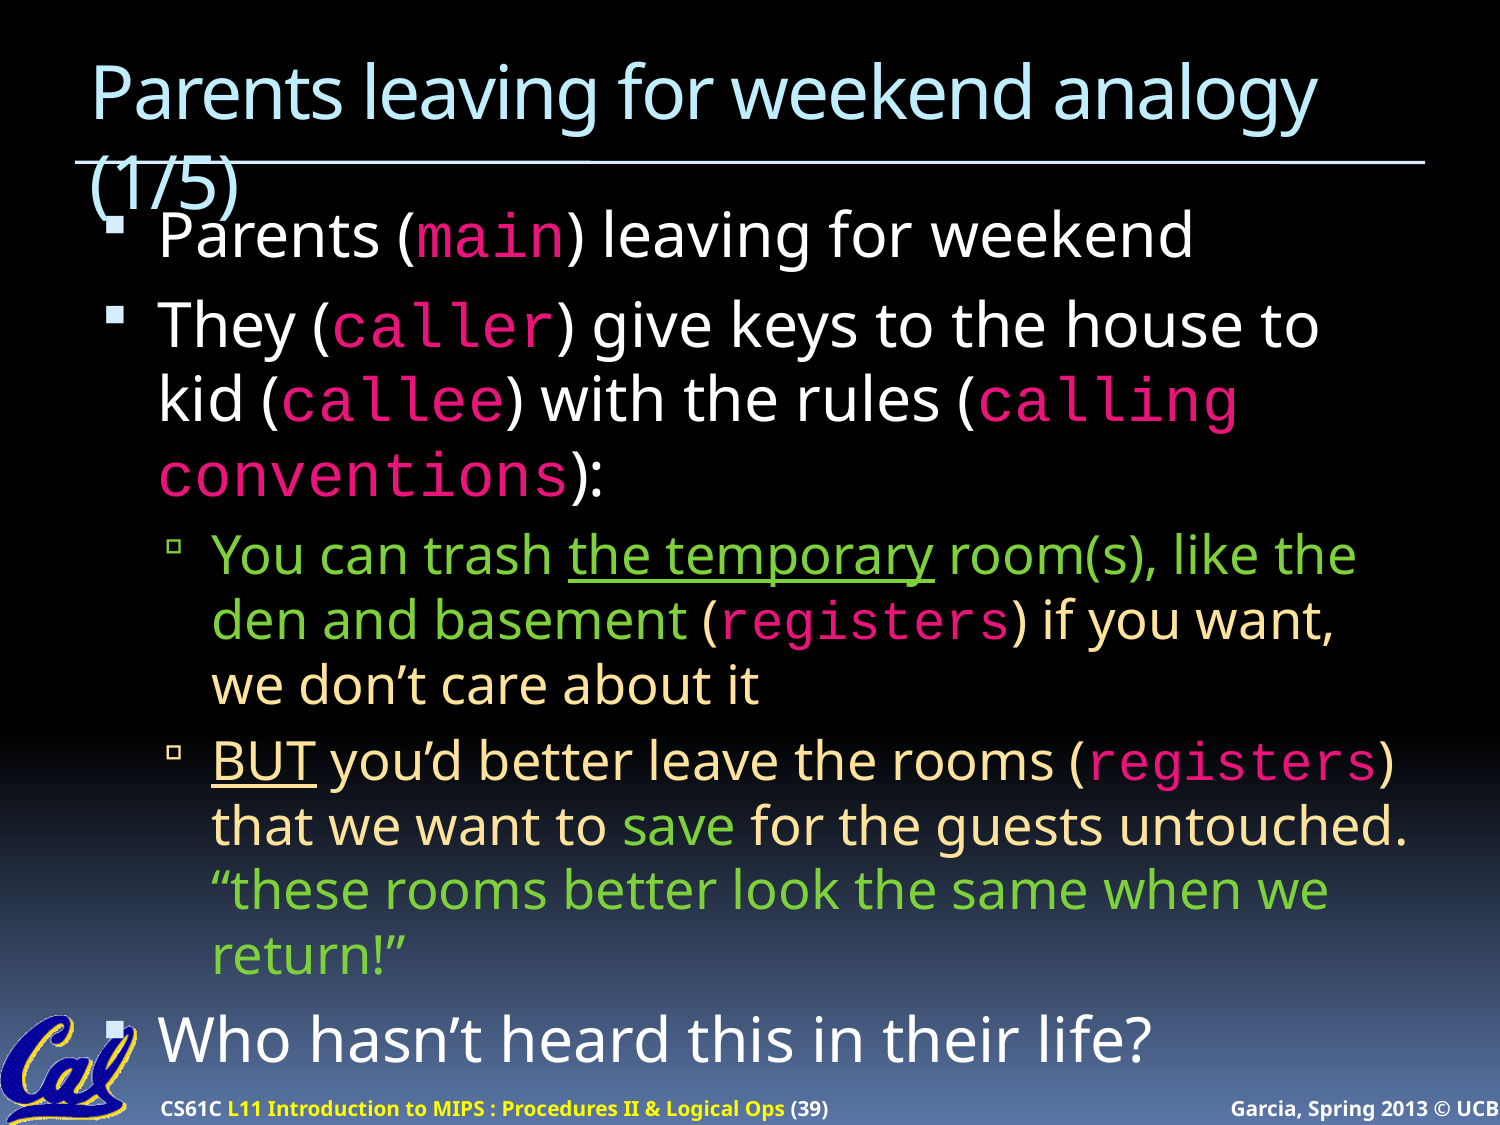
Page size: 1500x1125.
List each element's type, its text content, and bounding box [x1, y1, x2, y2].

list Parents (main) leaving for weekend They (caller) give keys to the house to kid (callee) with the rules (calling conventions): You can trash the temporary room(s), like the den and basement (registers) if you want, we don’t care about it BUT you’d better leave the rooms (registers) that we want to save for the guests untouched. “these rooms better look the same when we return!” Who hasn’t heard this in their life? [74, 187, 1426, 1074]
picture [0, 1015, 140, 1125]
title Parents leaving for weekend analogy (1/5) [75, 37, 1425, 163]
